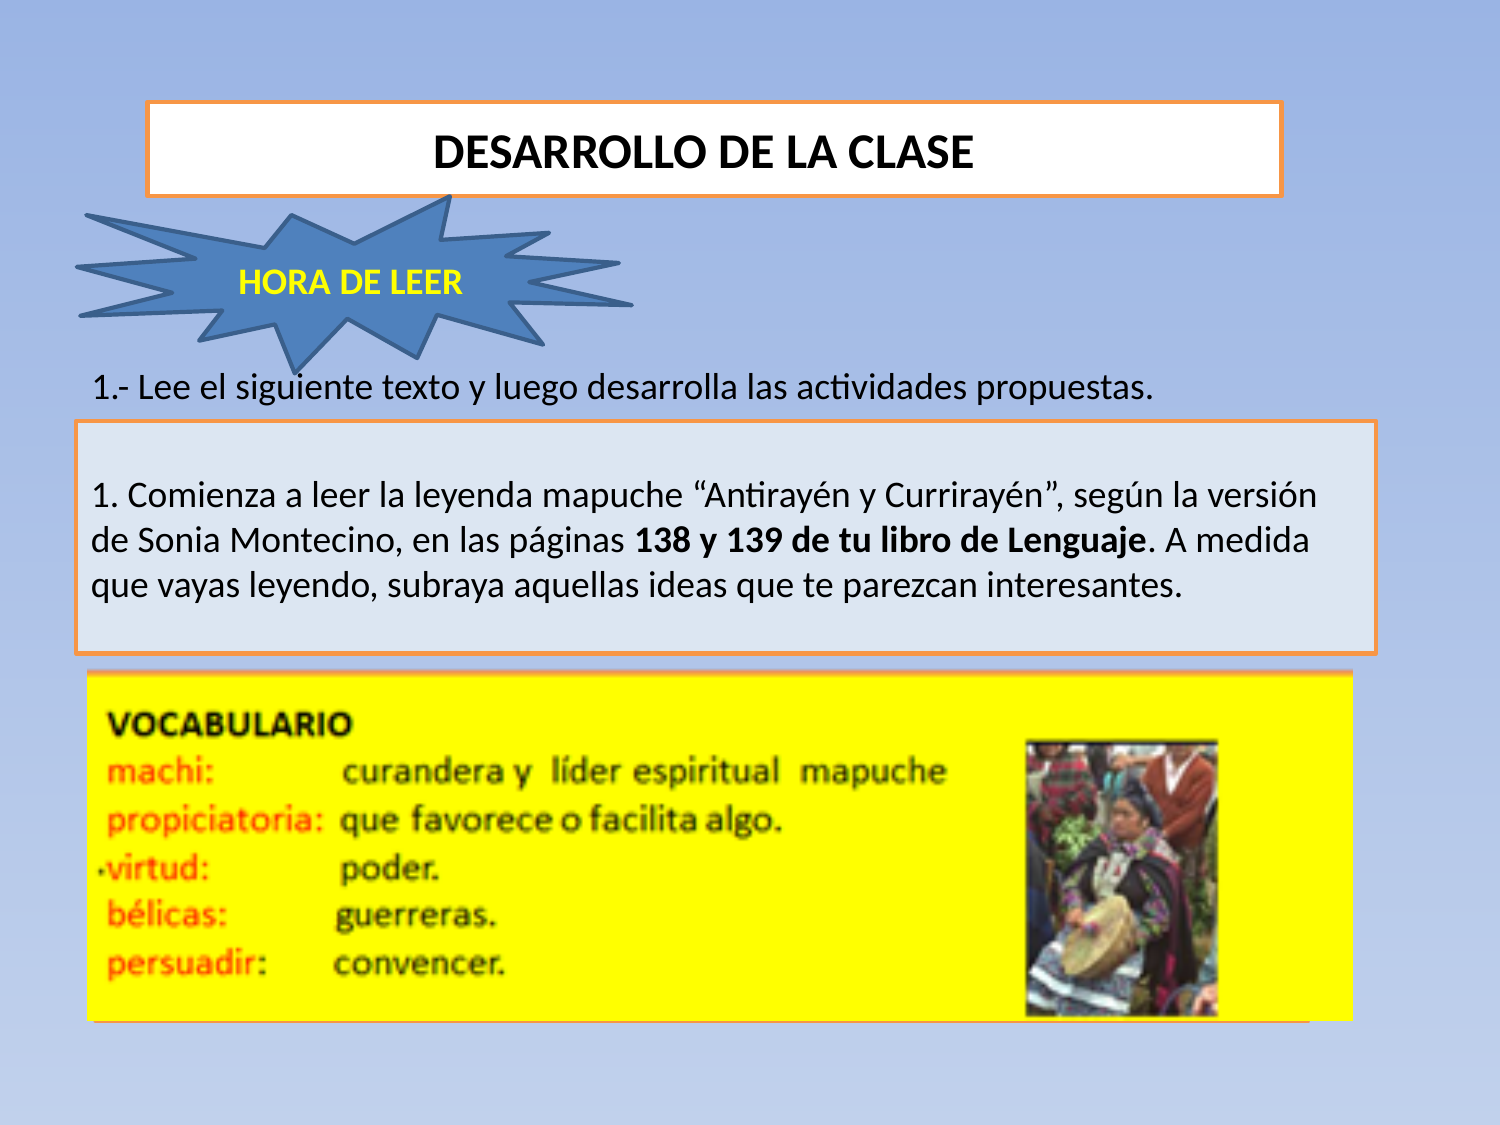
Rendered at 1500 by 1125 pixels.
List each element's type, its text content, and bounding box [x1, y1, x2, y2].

text_box 1. Comienza a leer la leyenda mapuche “Antirayén y Currirayén”, según la versión de Sonia Montecino, en las páginas 138 y 139 de tu libro de Lenguaje. A medida que vayas leyendo, subraya aquellas ideas que te parezcan interesantes. [74, 419, 1378, 656]
text_box DESARROLLO DE LA CLASE [145, 100, 1284, 198]
picture [87, 668, 1353, 1023]
text_box HORA DE LEER [74, 194, 634, 376]
text_box 1.- Lee el siguiente texto y luego desarrolla las actividades propuestas. . [76, 219, 1400, 730]
